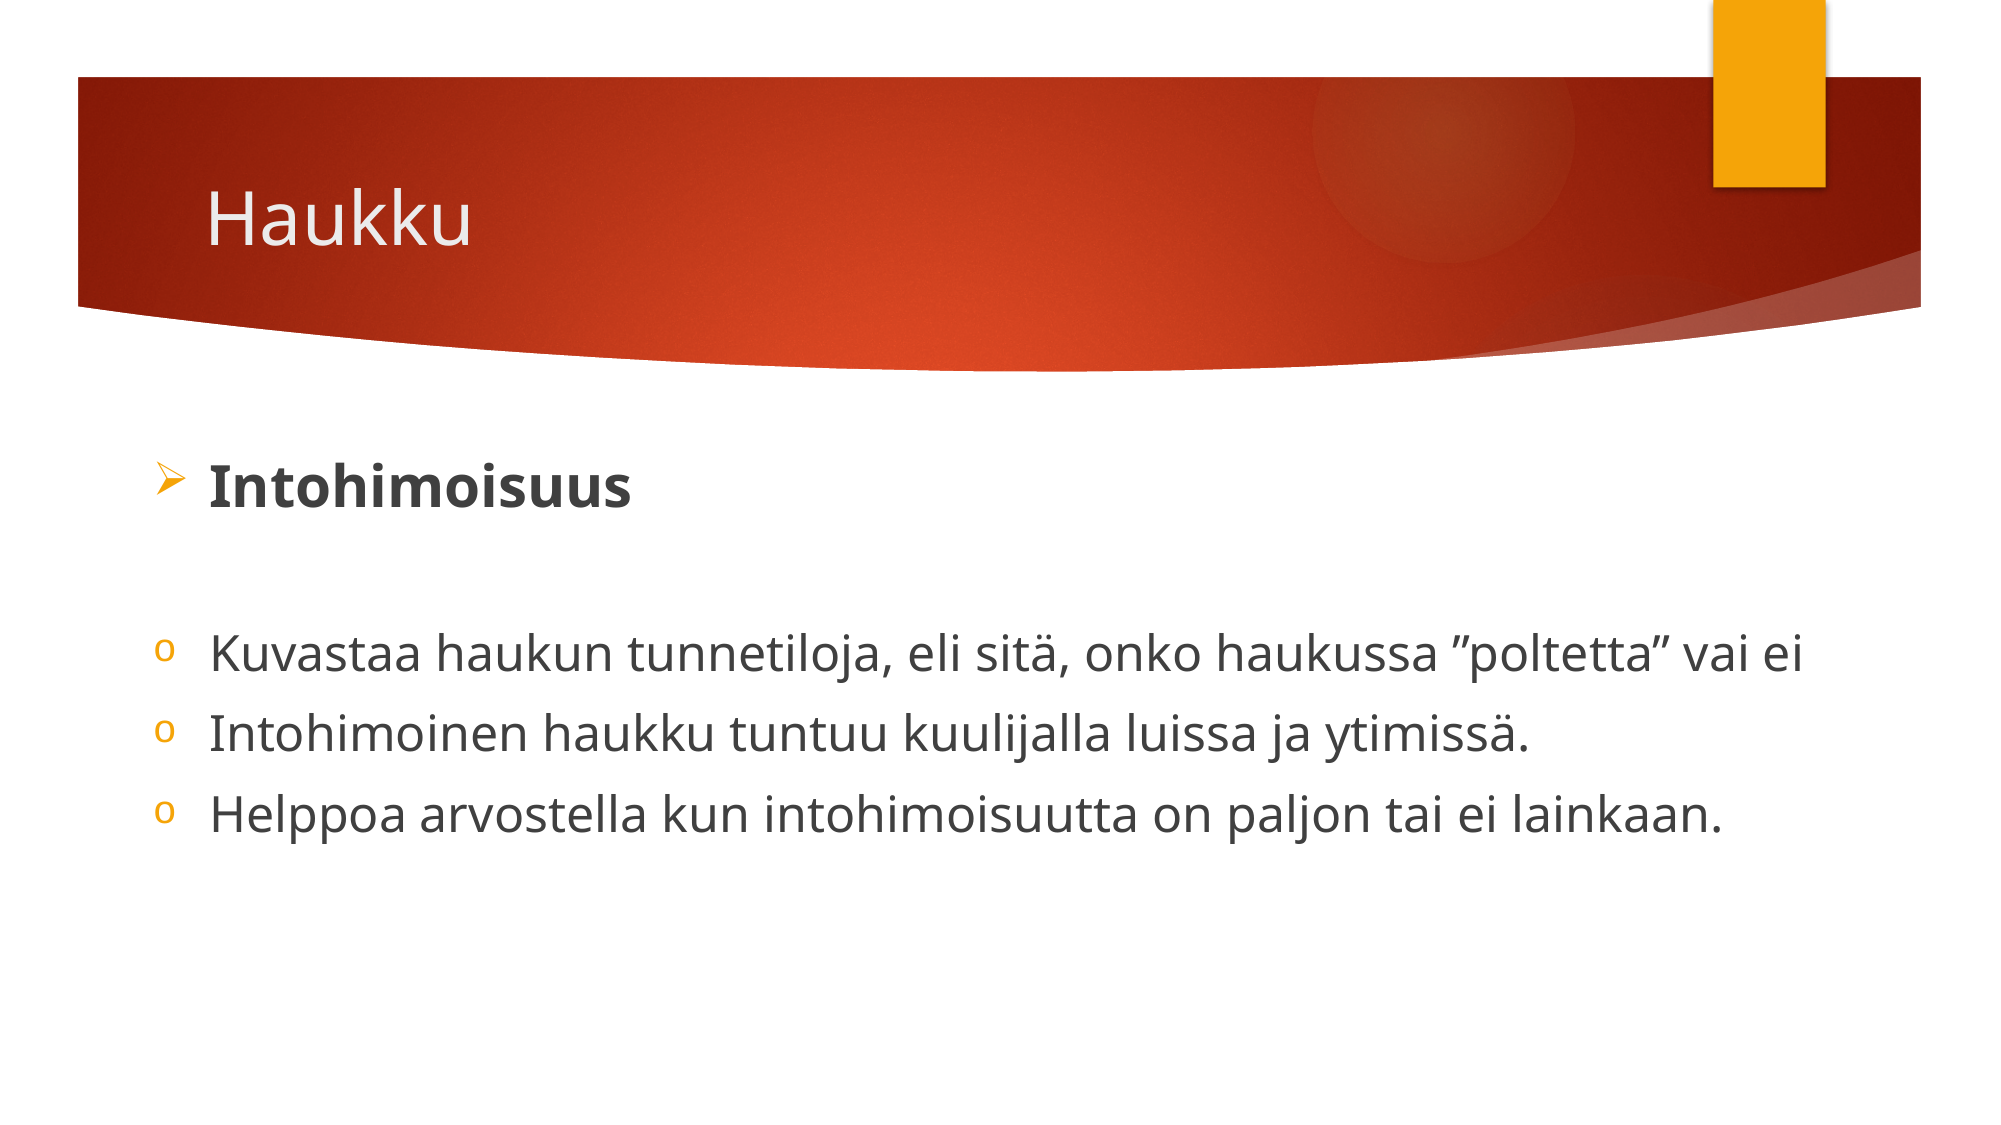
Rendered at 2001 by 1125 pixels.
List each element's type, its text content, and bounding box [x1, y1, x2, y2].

title Haukku [189, 155, 1627, 276]
list Intohimoisuus Kuvastaa haukun tunnetiloja, eli sitä, onko haukussa ”poltetta” vai ei Intohimoinen haukku tuntuu kuulijalla luissa ja ytimissä. Helppoa arvostella kun intohimoisuutta on paljon tai ei lainkaan. [137, 441, 1926, 1003]
